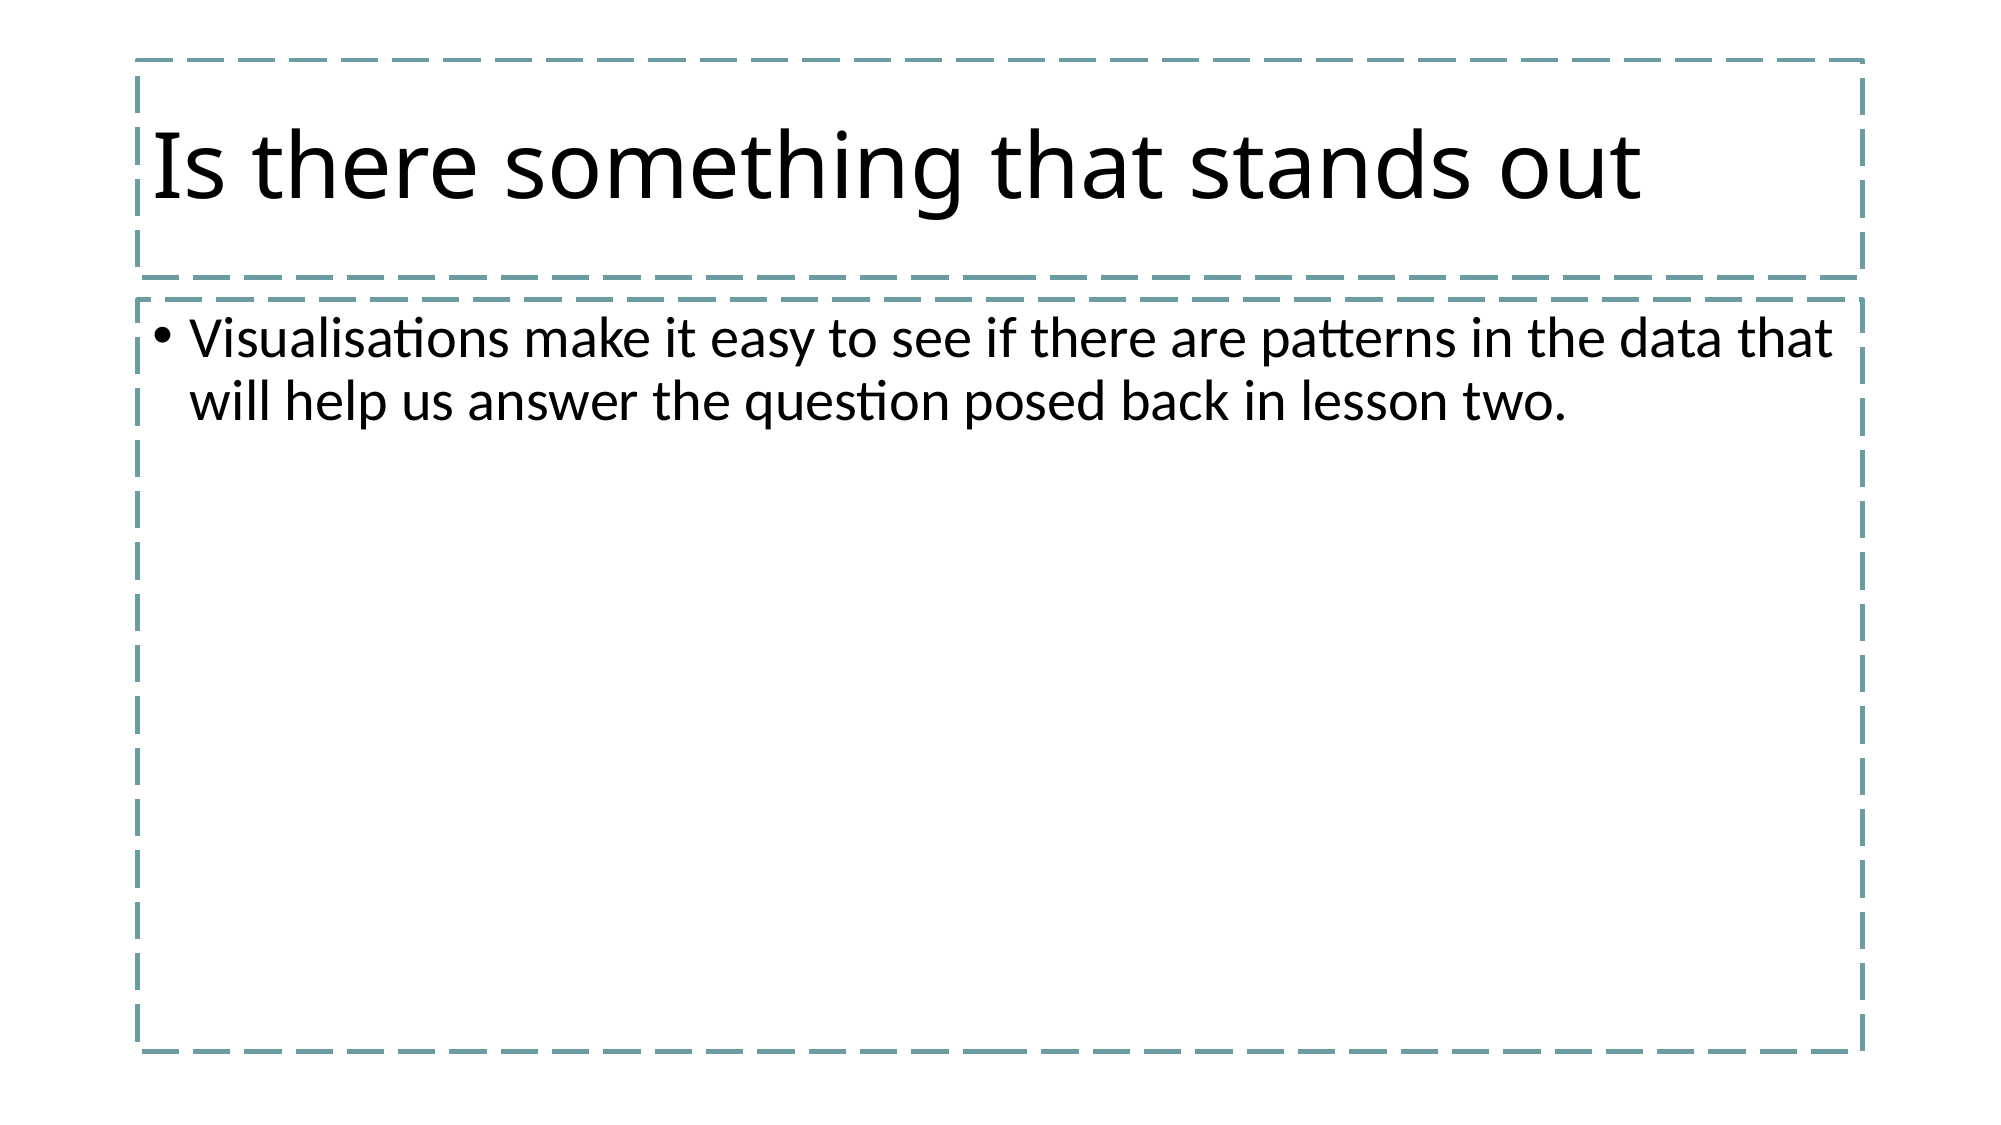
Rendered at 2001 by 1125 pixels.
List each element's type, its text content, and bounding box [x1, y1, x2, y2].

list Visualisations make it easy to see if there are patterns in the data that will help us answer the question posed back in lesson two. [135, 297, 1865, 1054]
title Is there something that stands out [135, 58, 1865, 280]
